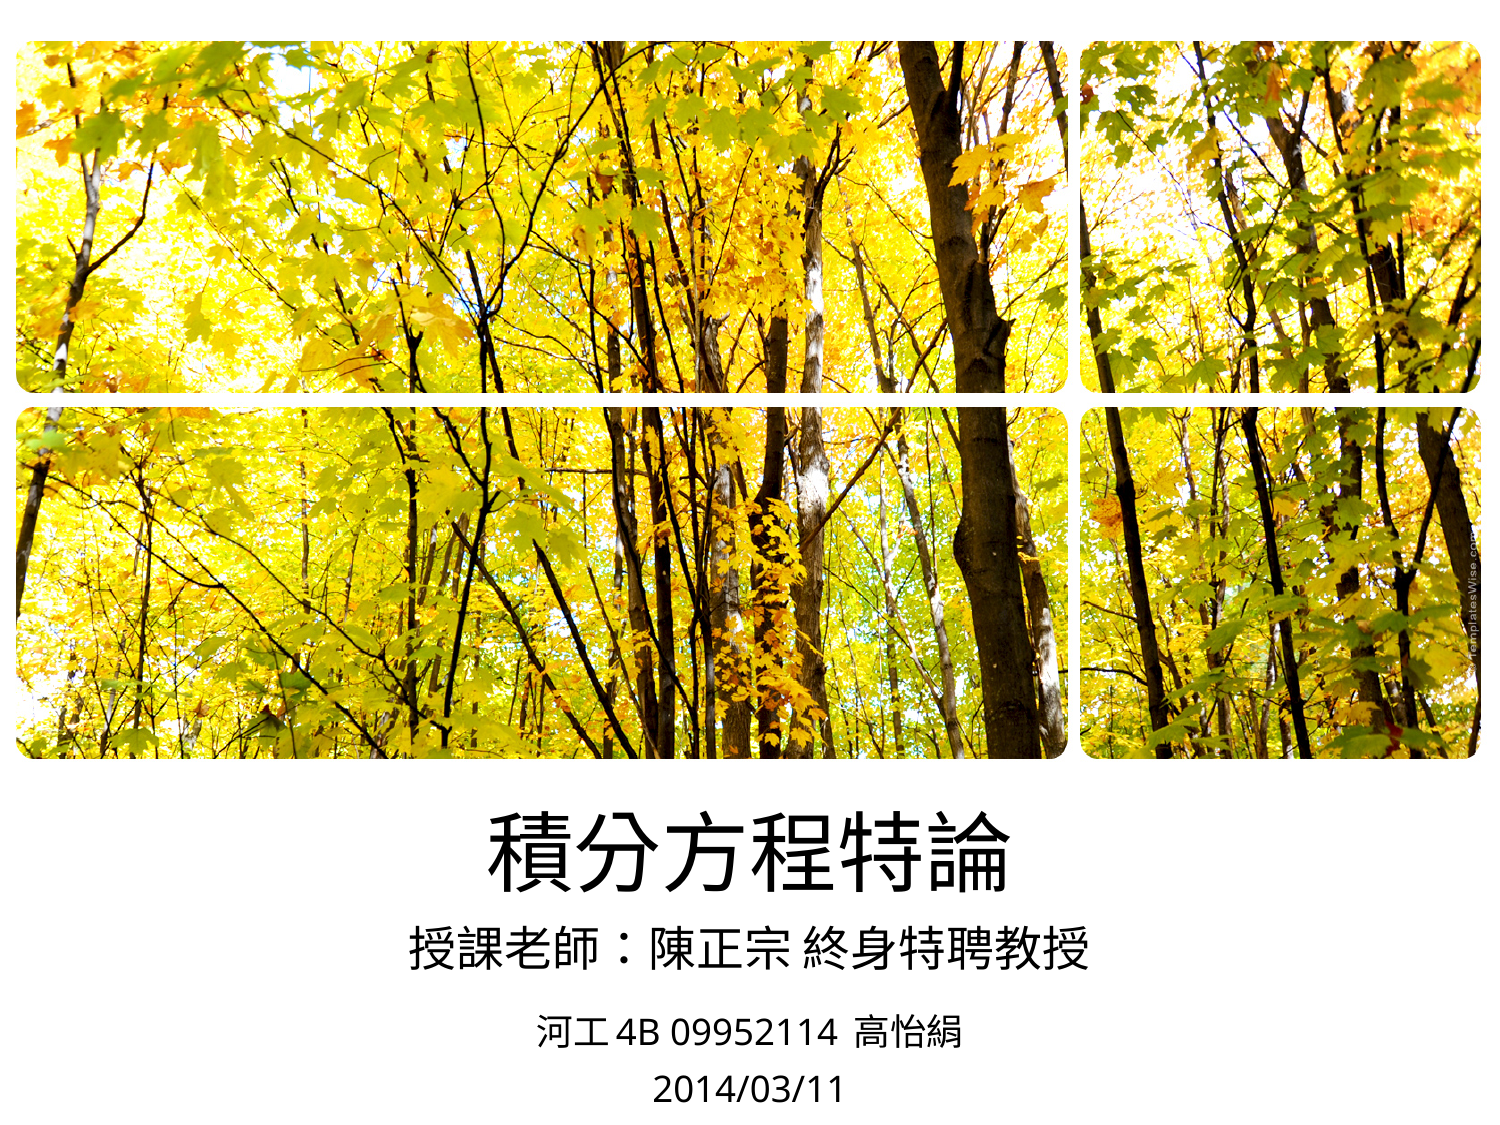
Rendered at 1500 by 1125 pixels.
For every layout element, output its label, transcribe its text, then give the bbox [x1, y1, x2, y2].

picture [0, 0, 1500, 1125]
title 積分方程特論 授課老師：陳正宗 終身特聘教授 [112, 775, 1388, 988]
subtitle 河工4B 09952114 高怡絹 2014/03/11 [225, 995, 1275, 1122]
